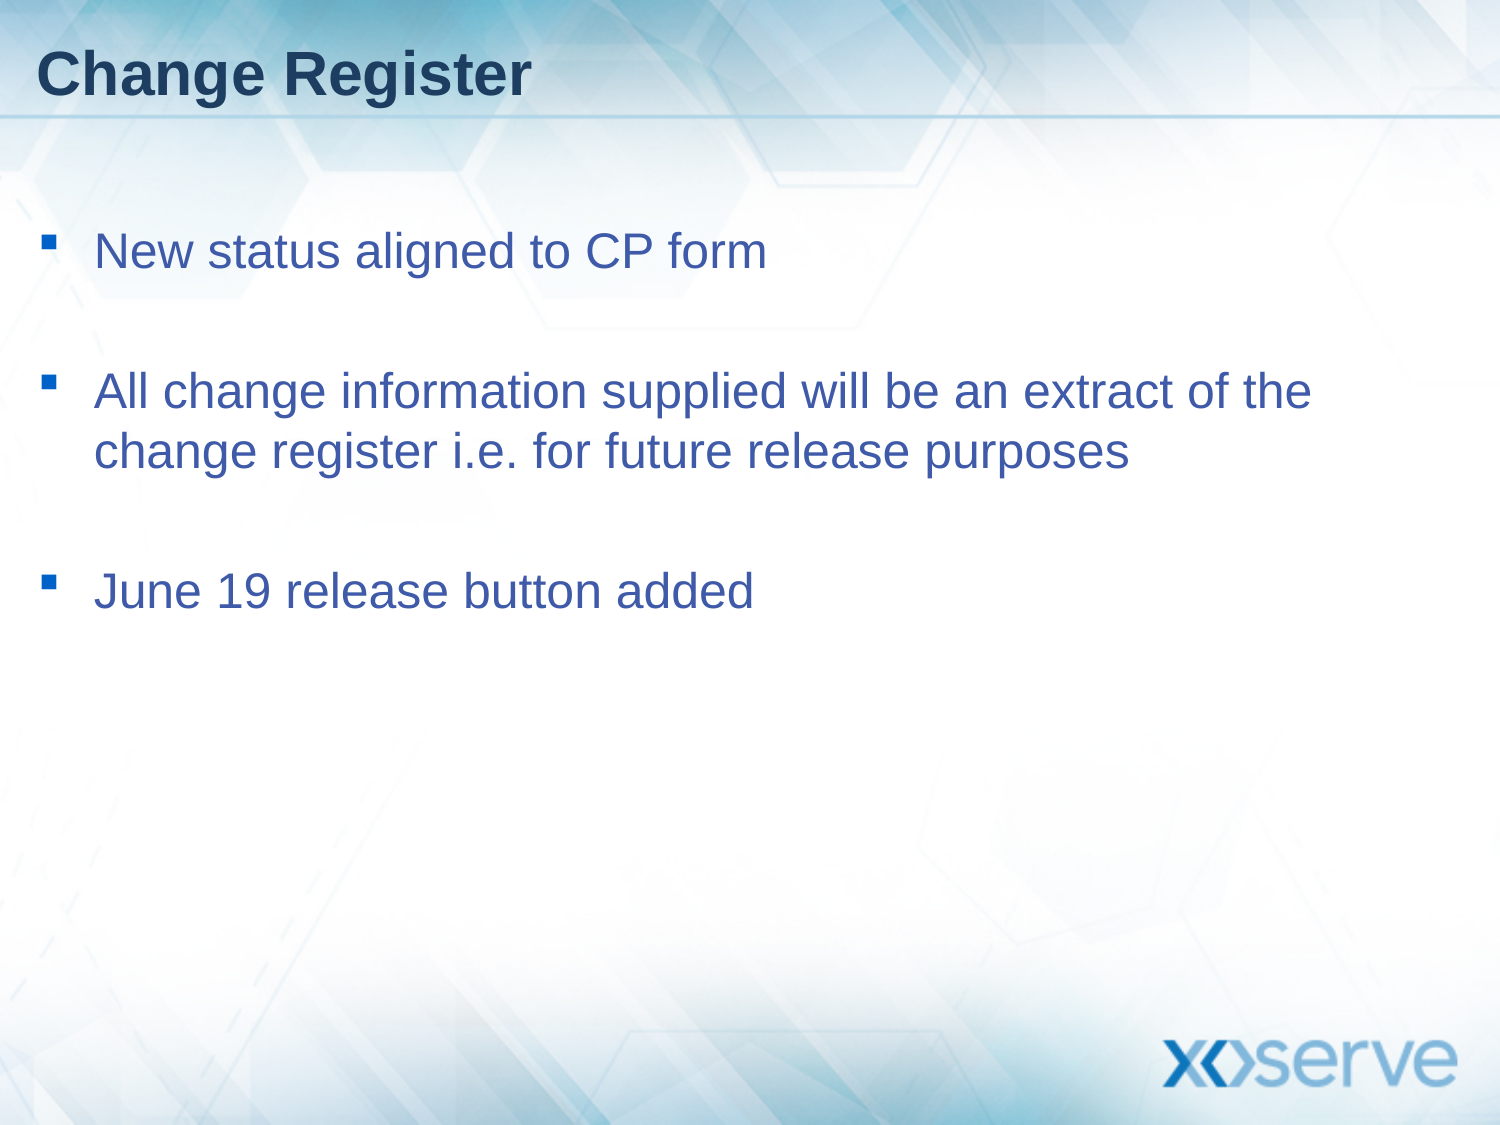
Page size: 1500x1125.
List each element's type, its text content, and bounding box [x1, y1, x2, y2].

picture [0, 0, 1500, 1125]
list New status aligned to CP form All change information supplied will be an extract of the change register i.e. for future release purposes June 19 release button added [37, 149, 1463, 905]
title Change Register [36, 0, 1463, 149]
